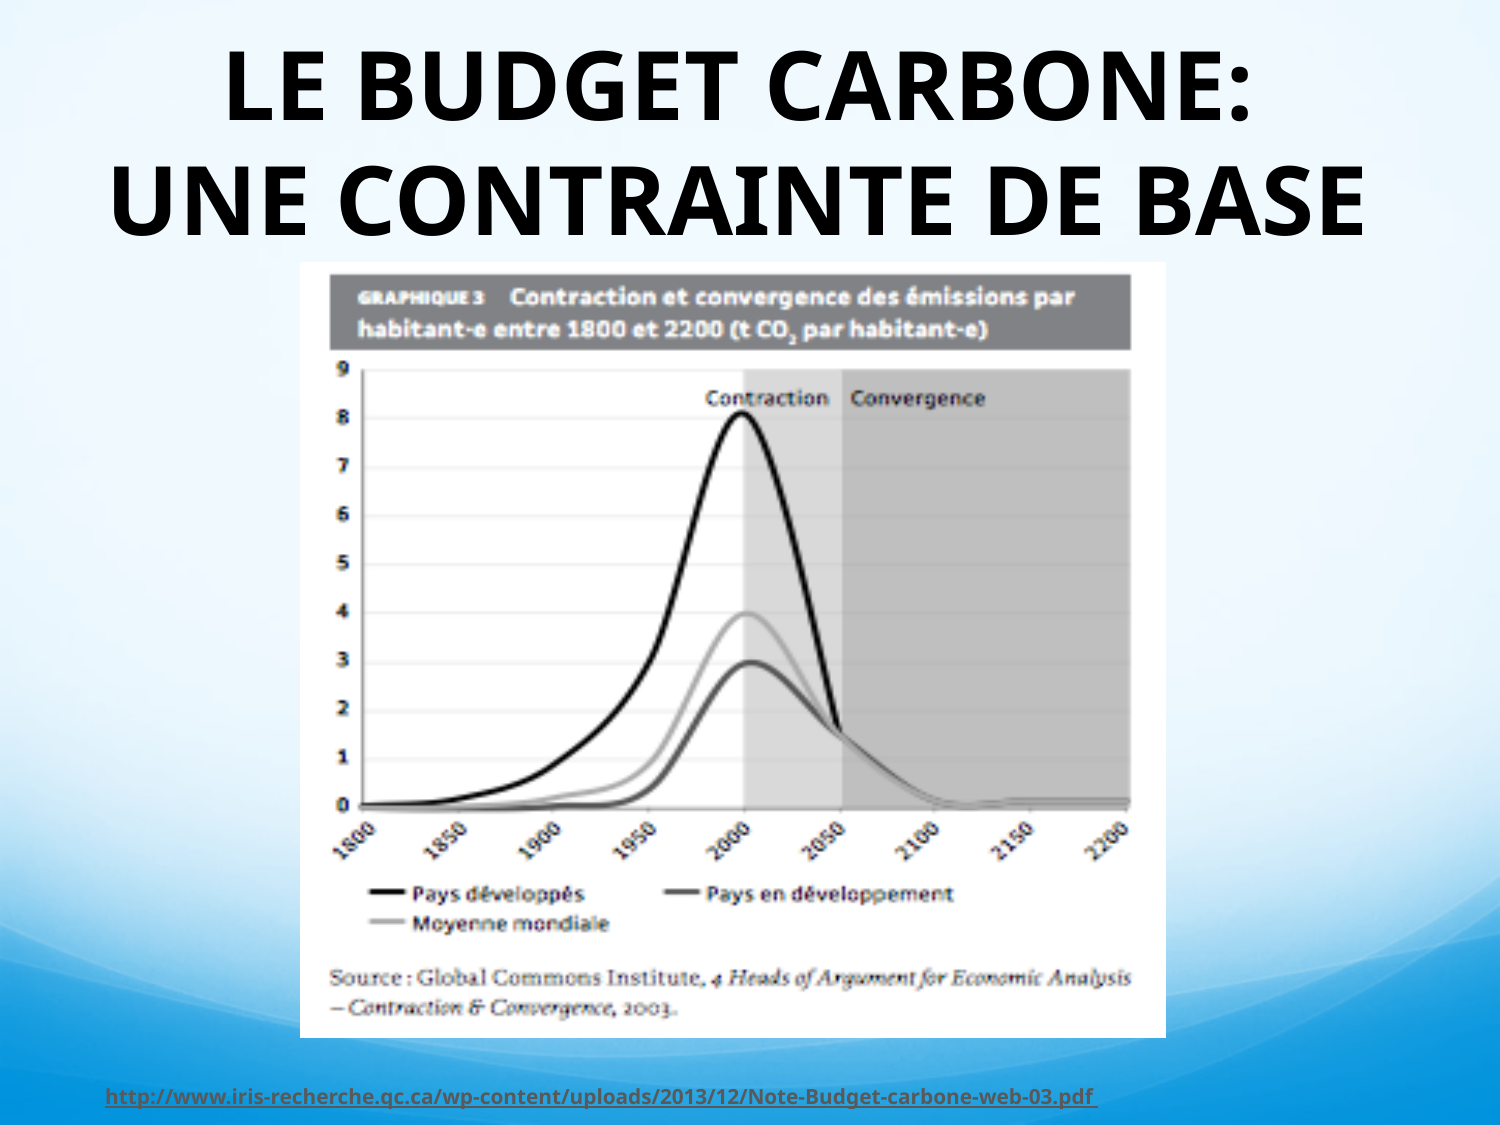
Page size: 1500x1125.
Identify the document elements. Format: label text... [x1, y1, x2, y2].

list http://www.iris-recherche.qc.ca/wp-content/uploads/2013/12/Note-Budget-carbone-web-03.pdf [89, 262, 1410, 1125]
title LE BUDGET CARBONE: UNE CONTRAINTE DE BASE [0, 17, 1500, 263]
picture [299, 261, 1167, 1038]
